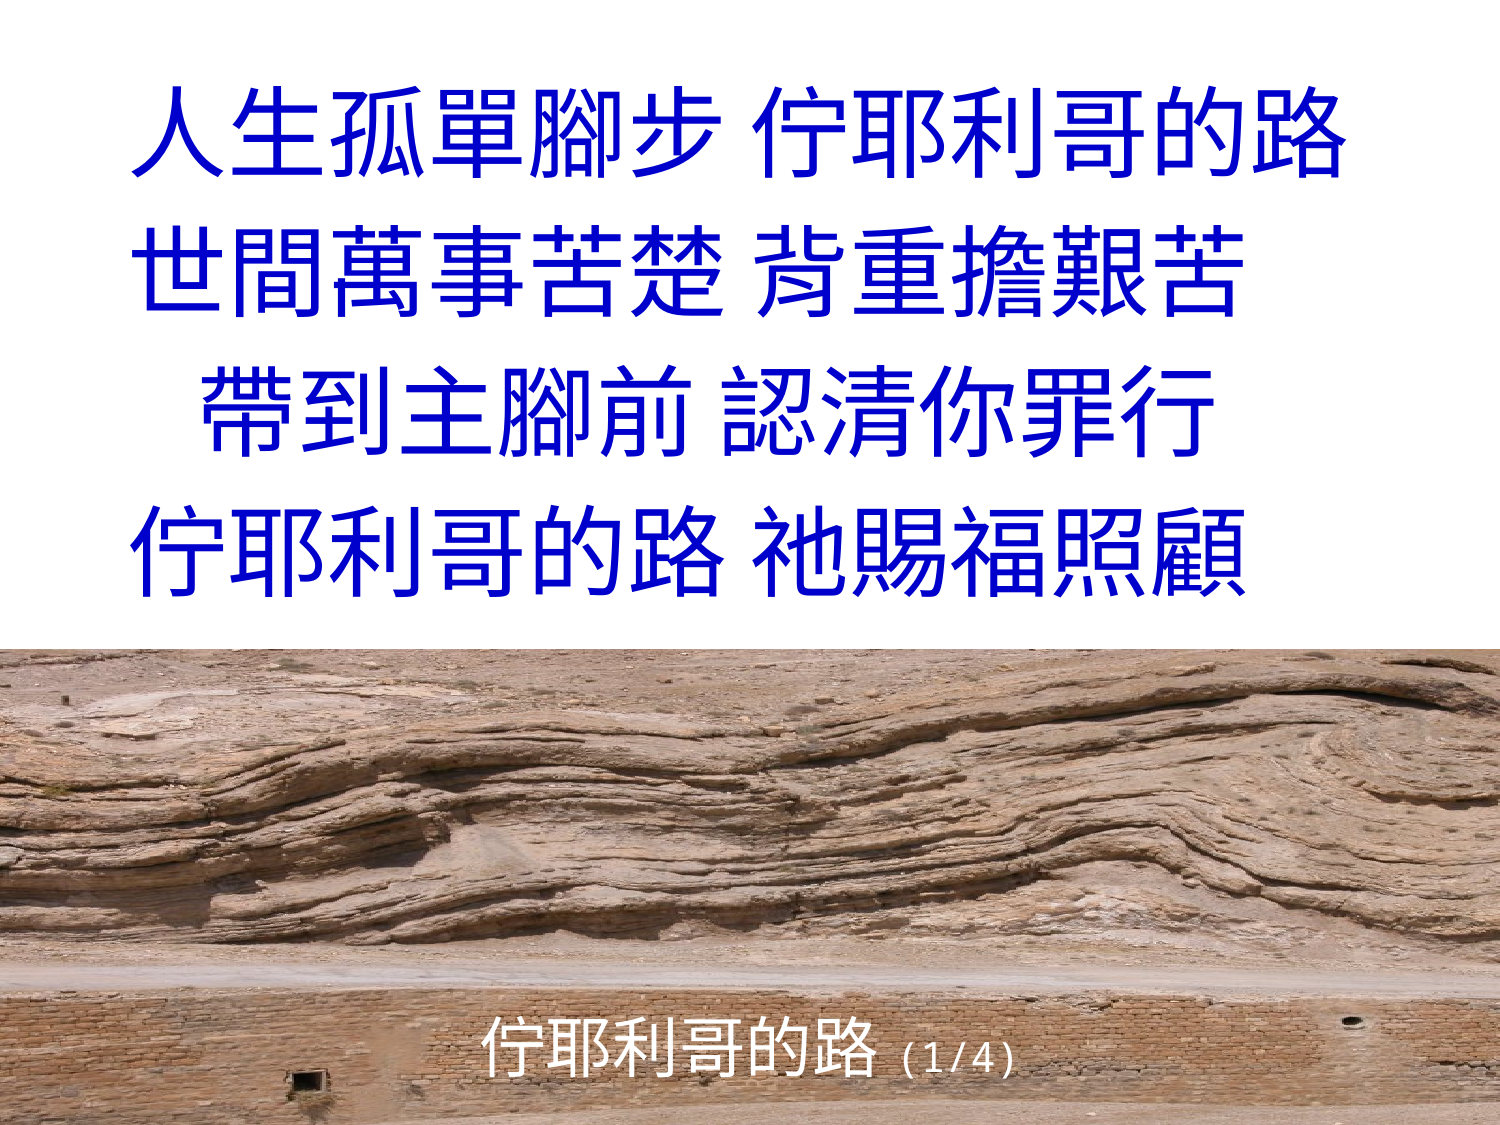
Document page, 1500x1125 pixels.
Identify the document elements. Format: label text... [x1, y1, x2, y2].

picture [0, 649, 1500, 1125]
subtitle 人生孤單腳步 佇耶利哥的路 世間萬事苦楚 背重擔艱苦 帶到主腳前 認清你罪行 佇耶利哥的路 祂賜福照顧 [112, 62, 1500, 649]
